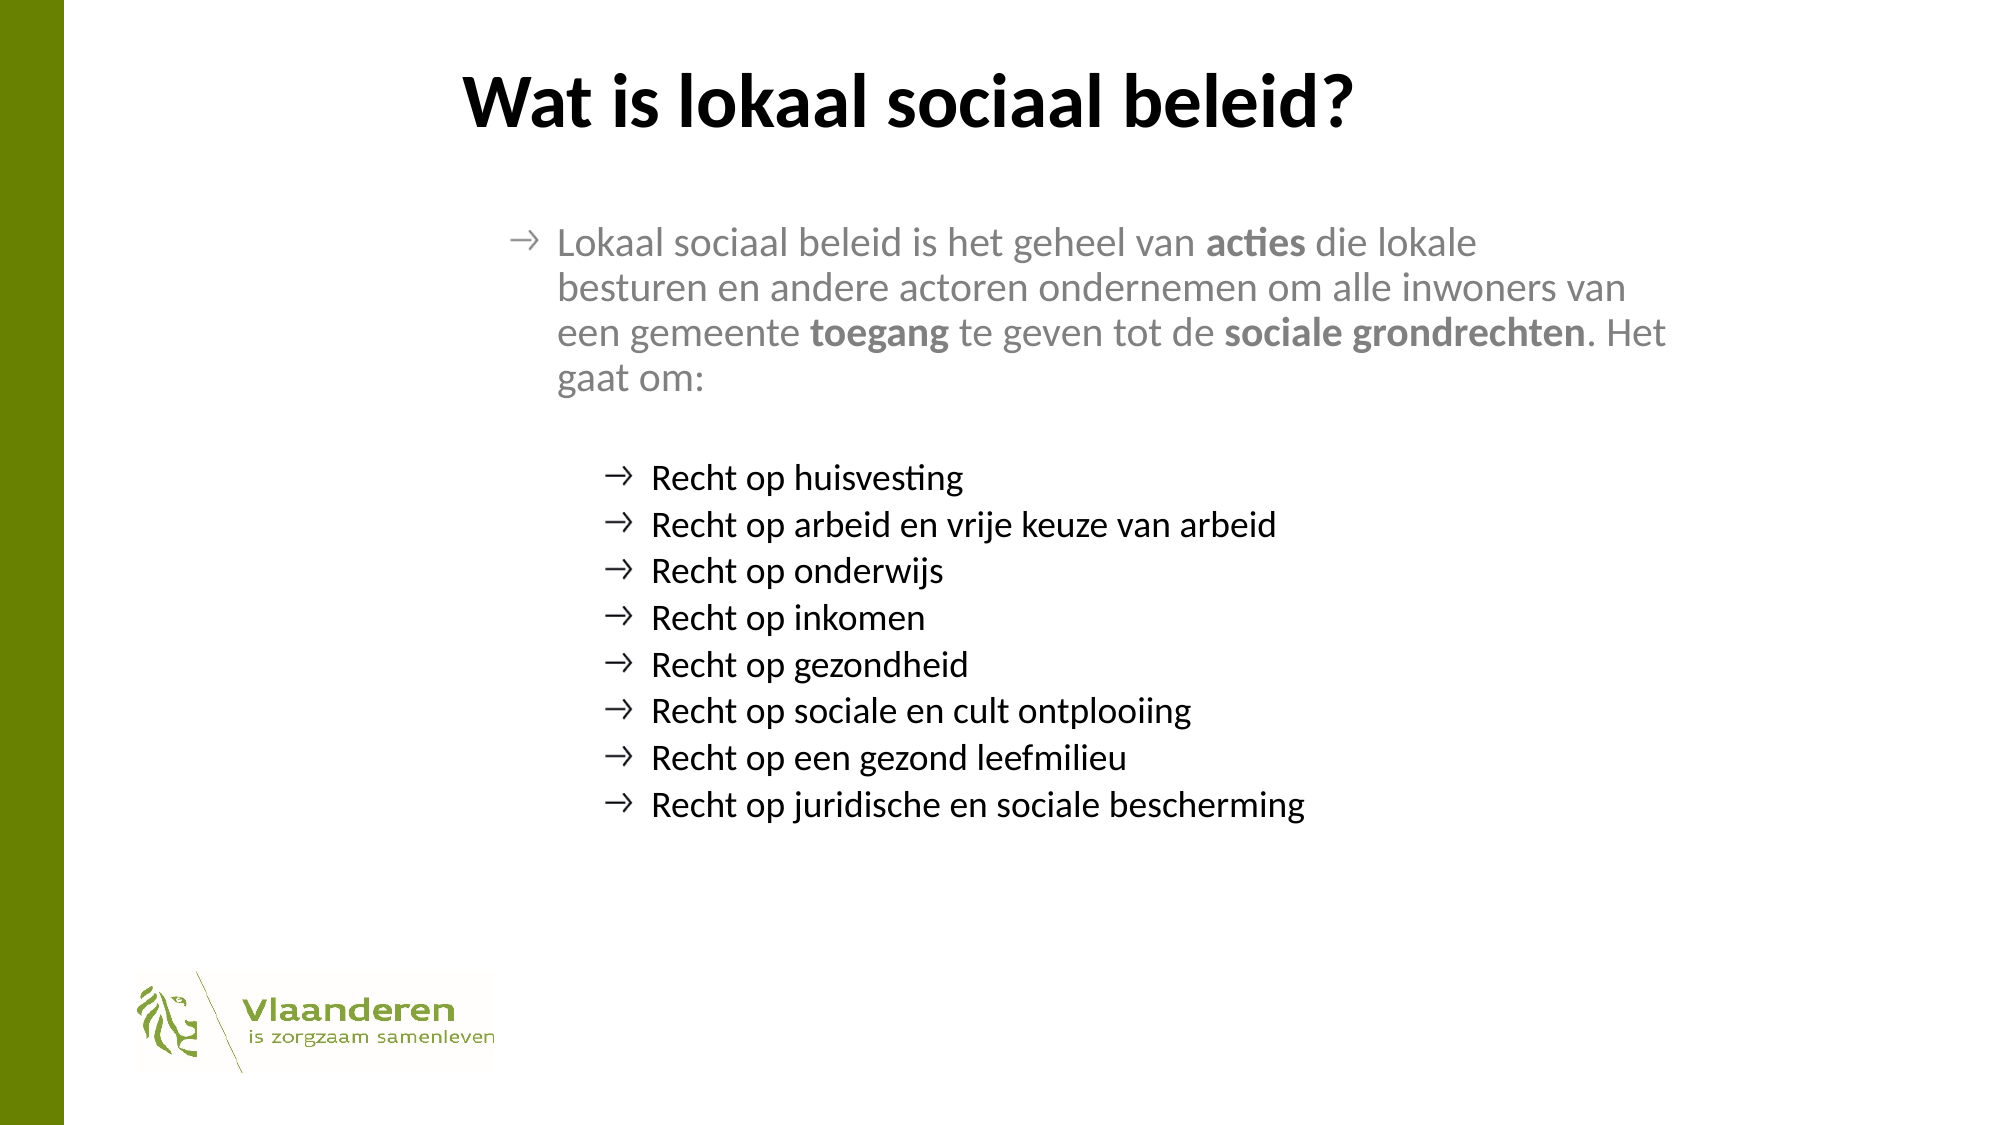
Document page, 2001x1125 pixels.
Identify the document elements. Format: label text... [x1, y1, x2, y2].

picture [604, 699, 643, 720]
picture [509, 230, 550, 251]
picture [137, 971, 494, 1073]
title Wat is lokaal sociaal beleid? [462, 64, 1680, 220]
picture [604, 746, 643, 767]
picture [604, 512, 643, 533]
picture [604, 793, 643, 813]
picture [604, 559, 643, 580]
picture [604, 466, 643, 486]
picture [604, 653, 643, 673]
picture [604, 606, 643, 626]
list Lokaal sociaal beleid is het geheel van acties die lokale besturen en andere actoren ondernemen om alle inwoners van een gemeente toegang te geven tot de sociale grondrechten. Het gaat om: Recht op huisvesting Recht op arbeid en vrije keuze van arbeid Recht op onderwijs Recht op inkomen Recht op gezondheid Recht op sociale en cult ontplooiing Recht op een gezond leefmilieu Recht op juridische en sociale bescherming [462, 220, 1680, 934]
